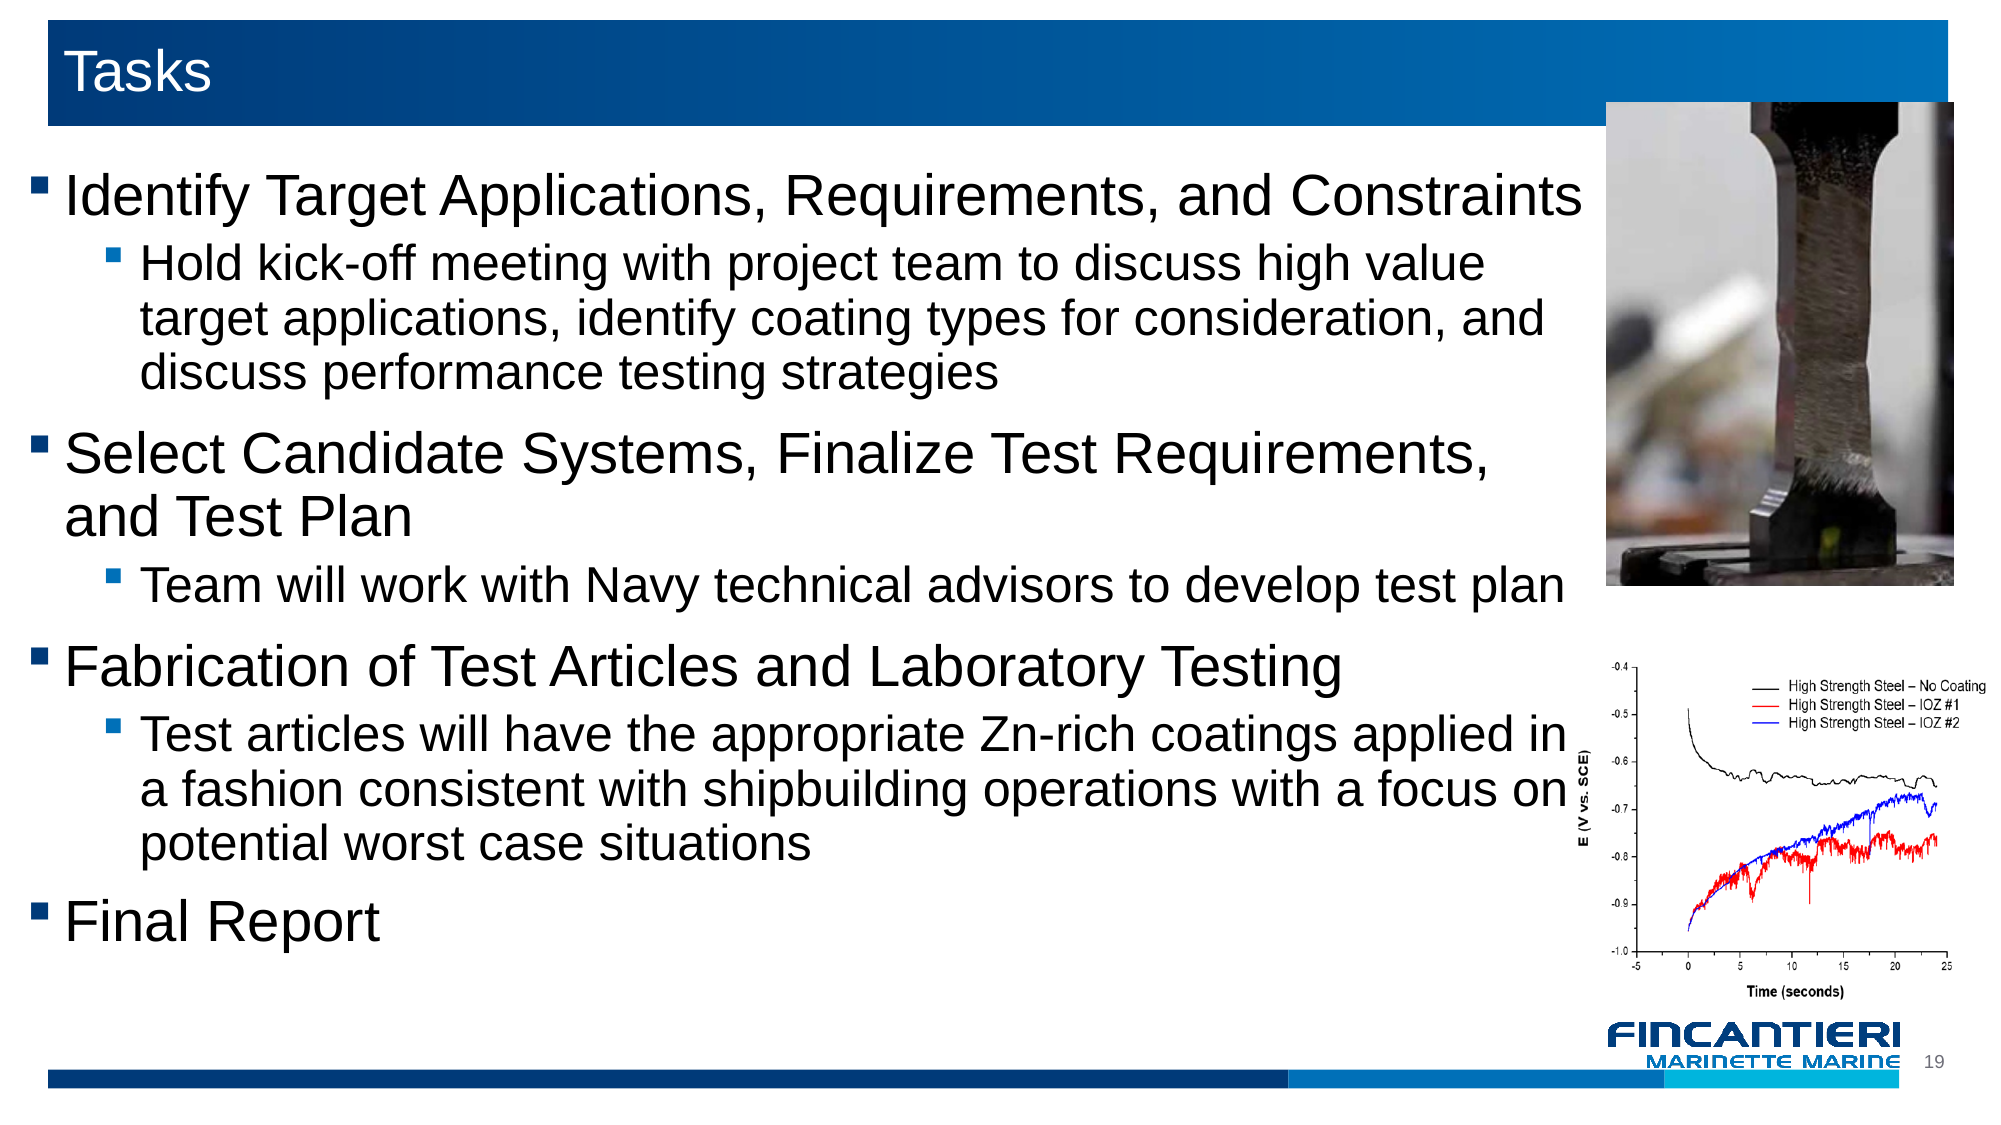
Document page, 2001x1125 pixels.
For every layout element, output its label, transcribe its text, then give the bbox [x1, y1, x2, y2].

picture [1606, 102, 1954, 586]
title Tasks [47, 19, 1949, 126]
slide_number 19 [1890, 1042, 1979, 1103]
picture [1574, 659, 1989, 1000]
list Identify Target Applications, Requirements, and Constraints Hold kick-off meeting with project team to discuss high value target applications, identify coating types for consideration, and discuss performance testing strategies Select Candidate Systems, Finalize Test Requirements, and Test Plan Team will work with Navy technical advisors to develop test plan Fabrication of Test Articles and Laboratory Testing Test articles will have the appropriate Zn-rich coatings applied in a fashion consistent with shipbuilding operations with a focus on potential worst case situations Final Report [11, 157, 1607, 1021]
picture [1608, 1022, 1900, 1068]
